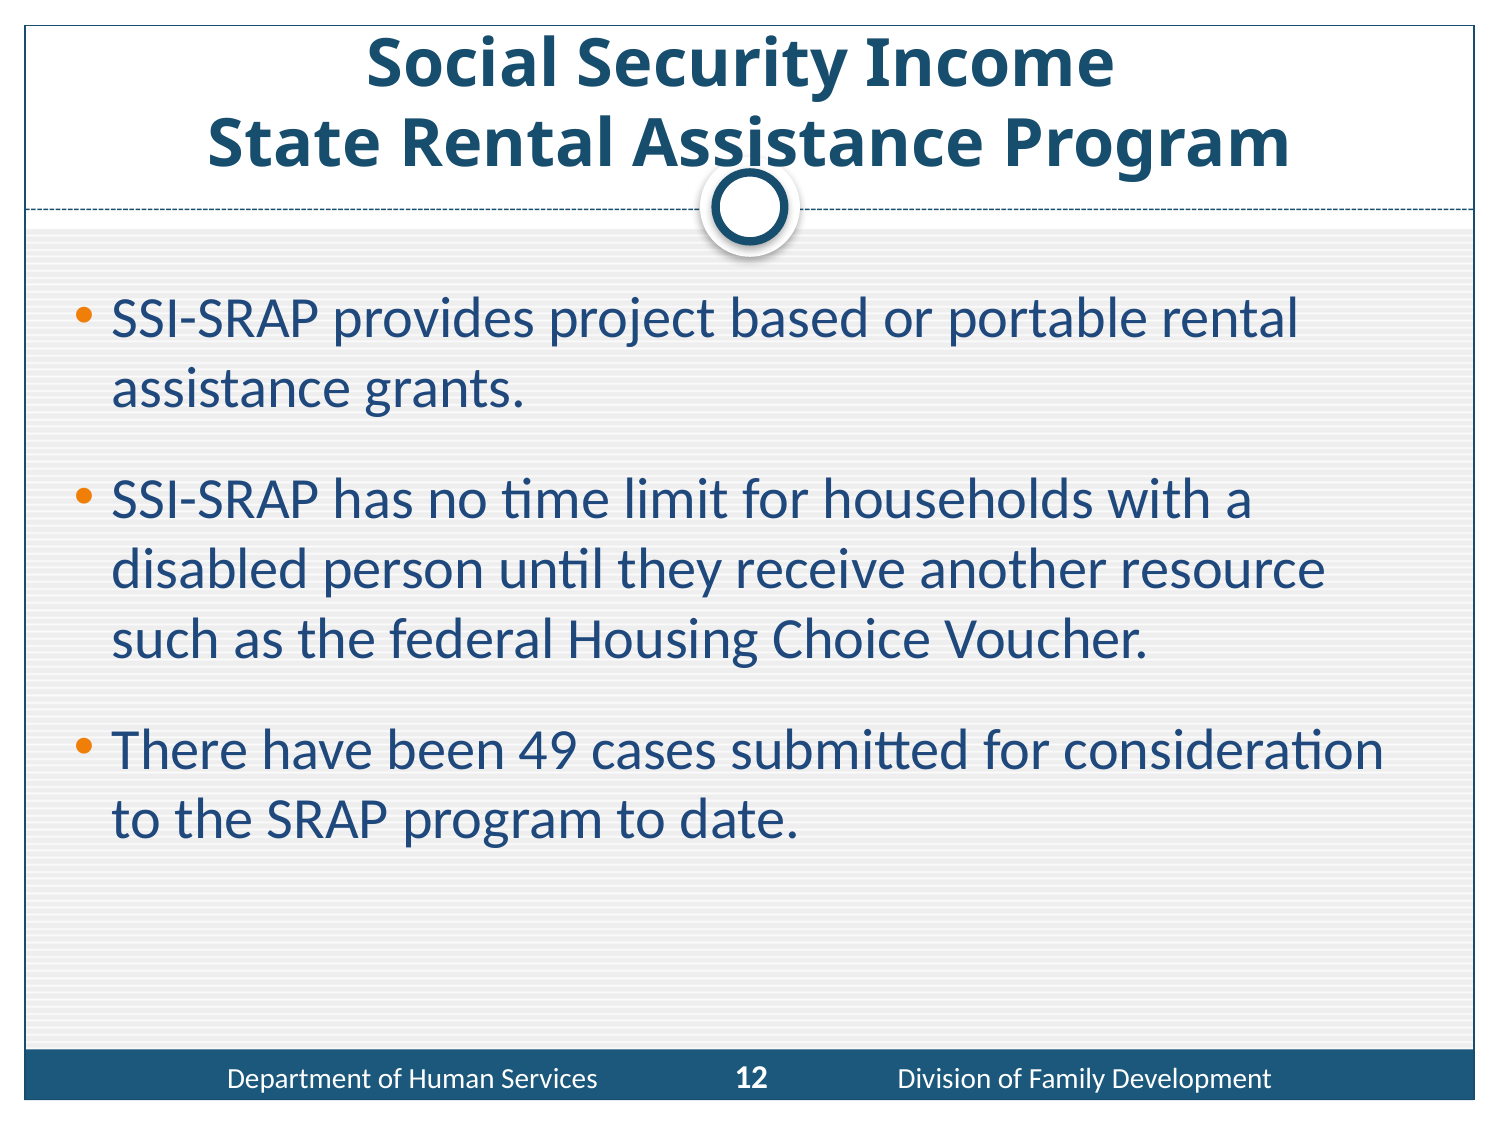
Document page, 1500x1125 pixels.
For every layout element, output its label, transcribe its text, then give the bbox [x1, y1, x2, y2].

title Social Security Income State Rental Assistance Program [50, 37, 1450, 162]
list SSI-SRAP provides project based or portable rental assistance grants. SSI-SRAP has no time limit for households with a disabled person until they receive another resource such as the federal Housing Choice Voucher. There have been 49 cases submitted for consideration to the SRAP program to date. [58, 271, 1442, 1028]
